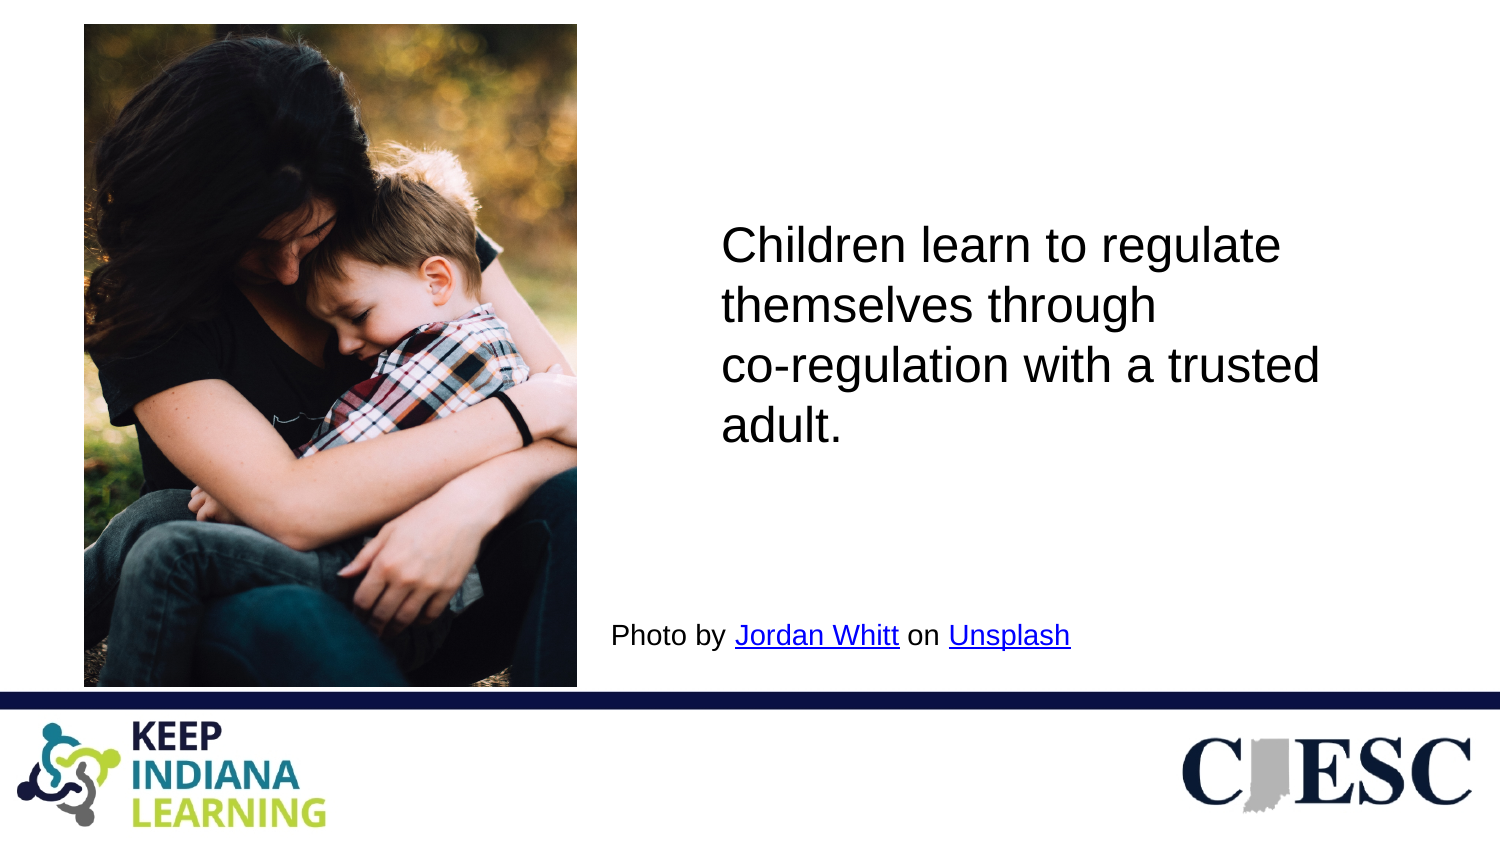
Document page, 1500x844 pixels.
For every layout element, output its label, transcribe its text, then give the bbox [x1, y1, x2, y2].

picture [0, 0, 1500, 844]
text_box Children learn to regulate themselves through co-regulation with a trusted adult. [693, 204, 1444, 460]
text_box Photo by Jordan Whitt on Unsplash [596, 608, 1086, 659]
